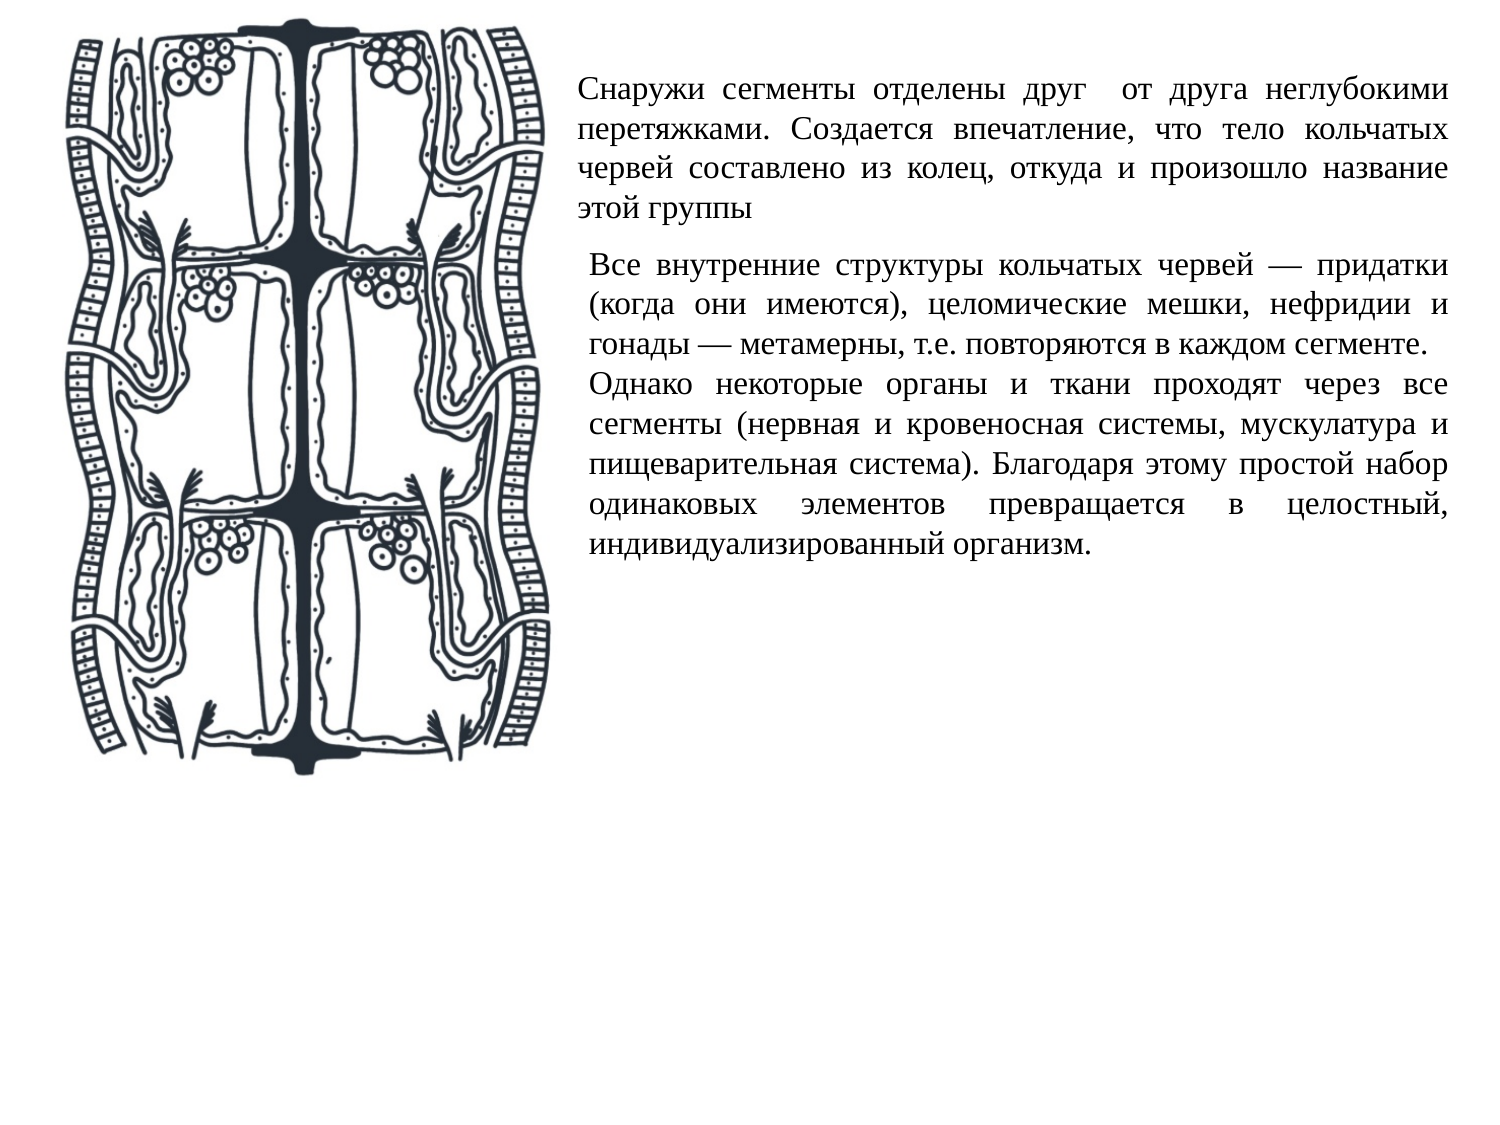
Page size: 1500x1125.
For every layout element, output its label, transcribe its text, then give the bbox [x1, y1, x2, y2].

text_box Все внутренние структуры кольчатых червей — придатки (когда они имеются), целомические мешки, нефридии и гонады — метамерны, т.е. повторяются в каждом сегменте. Однако некоторые органы и ткани проходят через все сегменты (нервная и кровеносная системы, мускулатура и пищеварительная система). Благодаря этому простой набор одинаковых элементов превращается в целостный, индивидуализированный организм. [574, 234, 1465, 569]
text_box Снаружи сегменты отделены друг от друга неглубокими перетяжками. Создается впечатление, что тело кольчатых червей составлено из колец, откуда и произошло название этой группы [565, 58, 1465, 233]
picture [46, 0, 561, 787]
